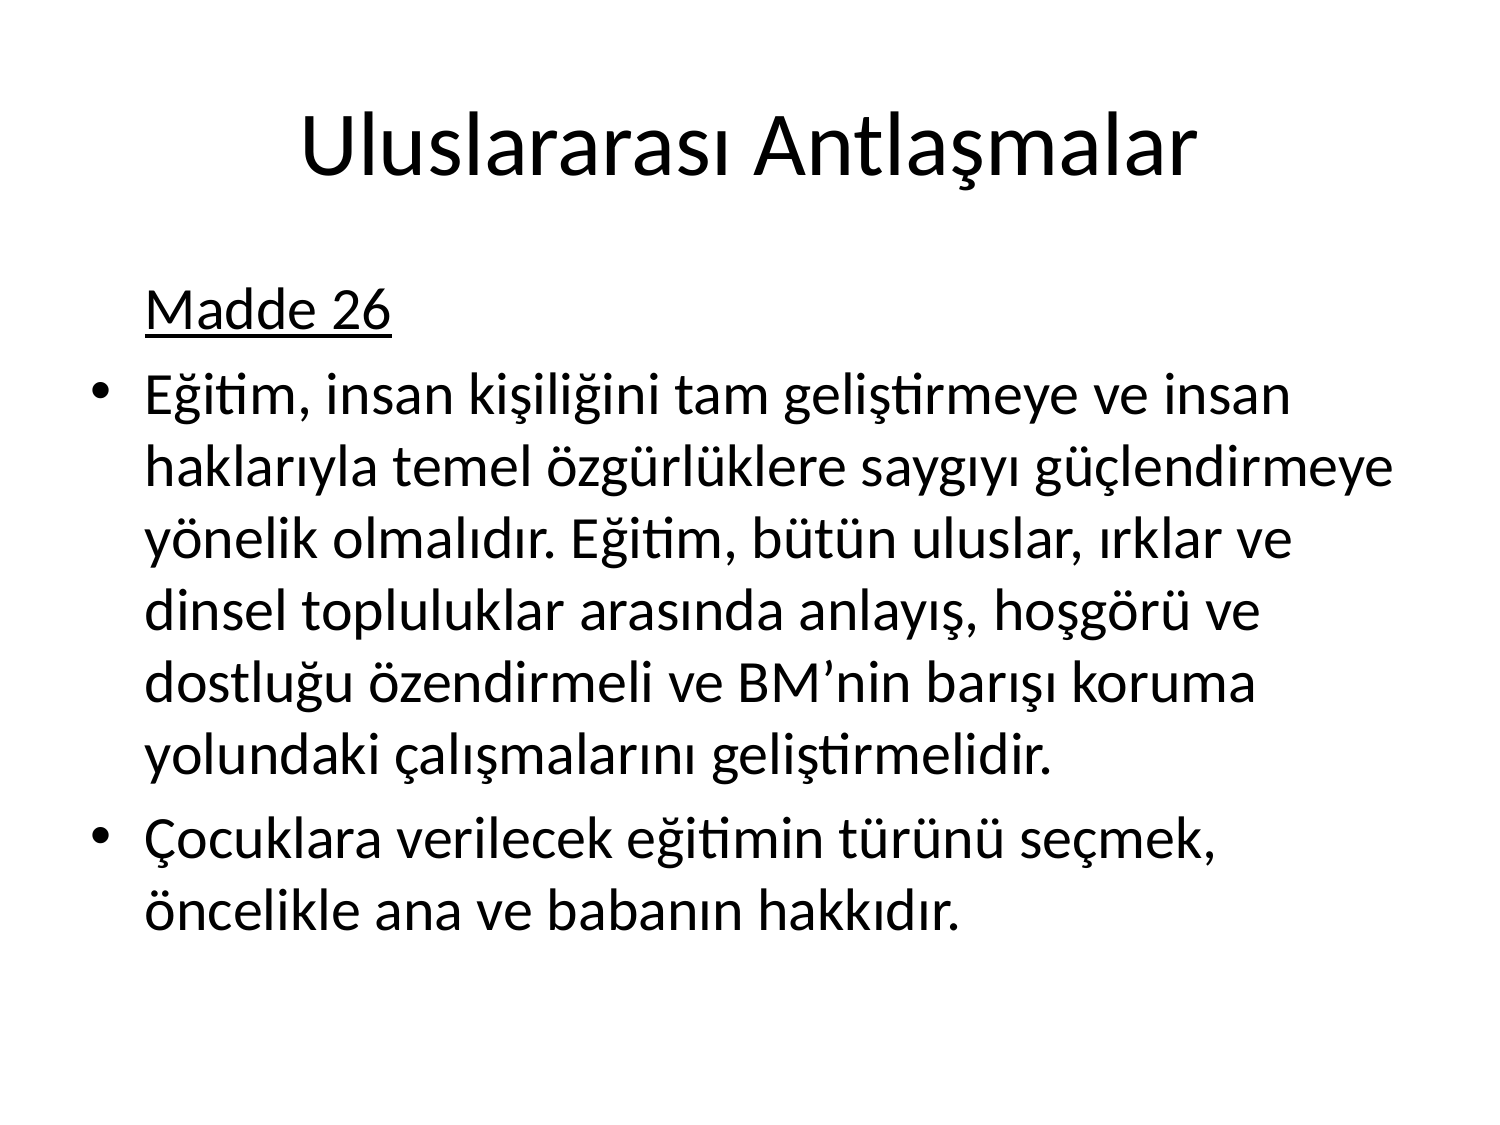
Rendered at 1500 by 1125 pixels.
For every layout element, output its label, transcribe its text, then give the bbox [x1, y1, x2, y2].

title Uluslararası Antlaşmalar [75, 45, 1425, 233]
list Madde 26 Eğitim, insan kişiliğini tam geliştirmeye ve insan haklarıyla temel özgürlüklere saygıyı güçlendirmeye yönelik olmalıdır. Eğitim, bütün uluslar, ırklar ve dinsel topluluklar arasında anlayış, hoşgörü ve dostluğu özendirmeli ve BM’nin barışı koruma yolundaki çalışmalarını geliştirmelidir. Çocuklara verilecek eğitimin türünü seçmek, öncelikle ana ve babanın hakkıdır. [75, 262, 1425, 1005]
